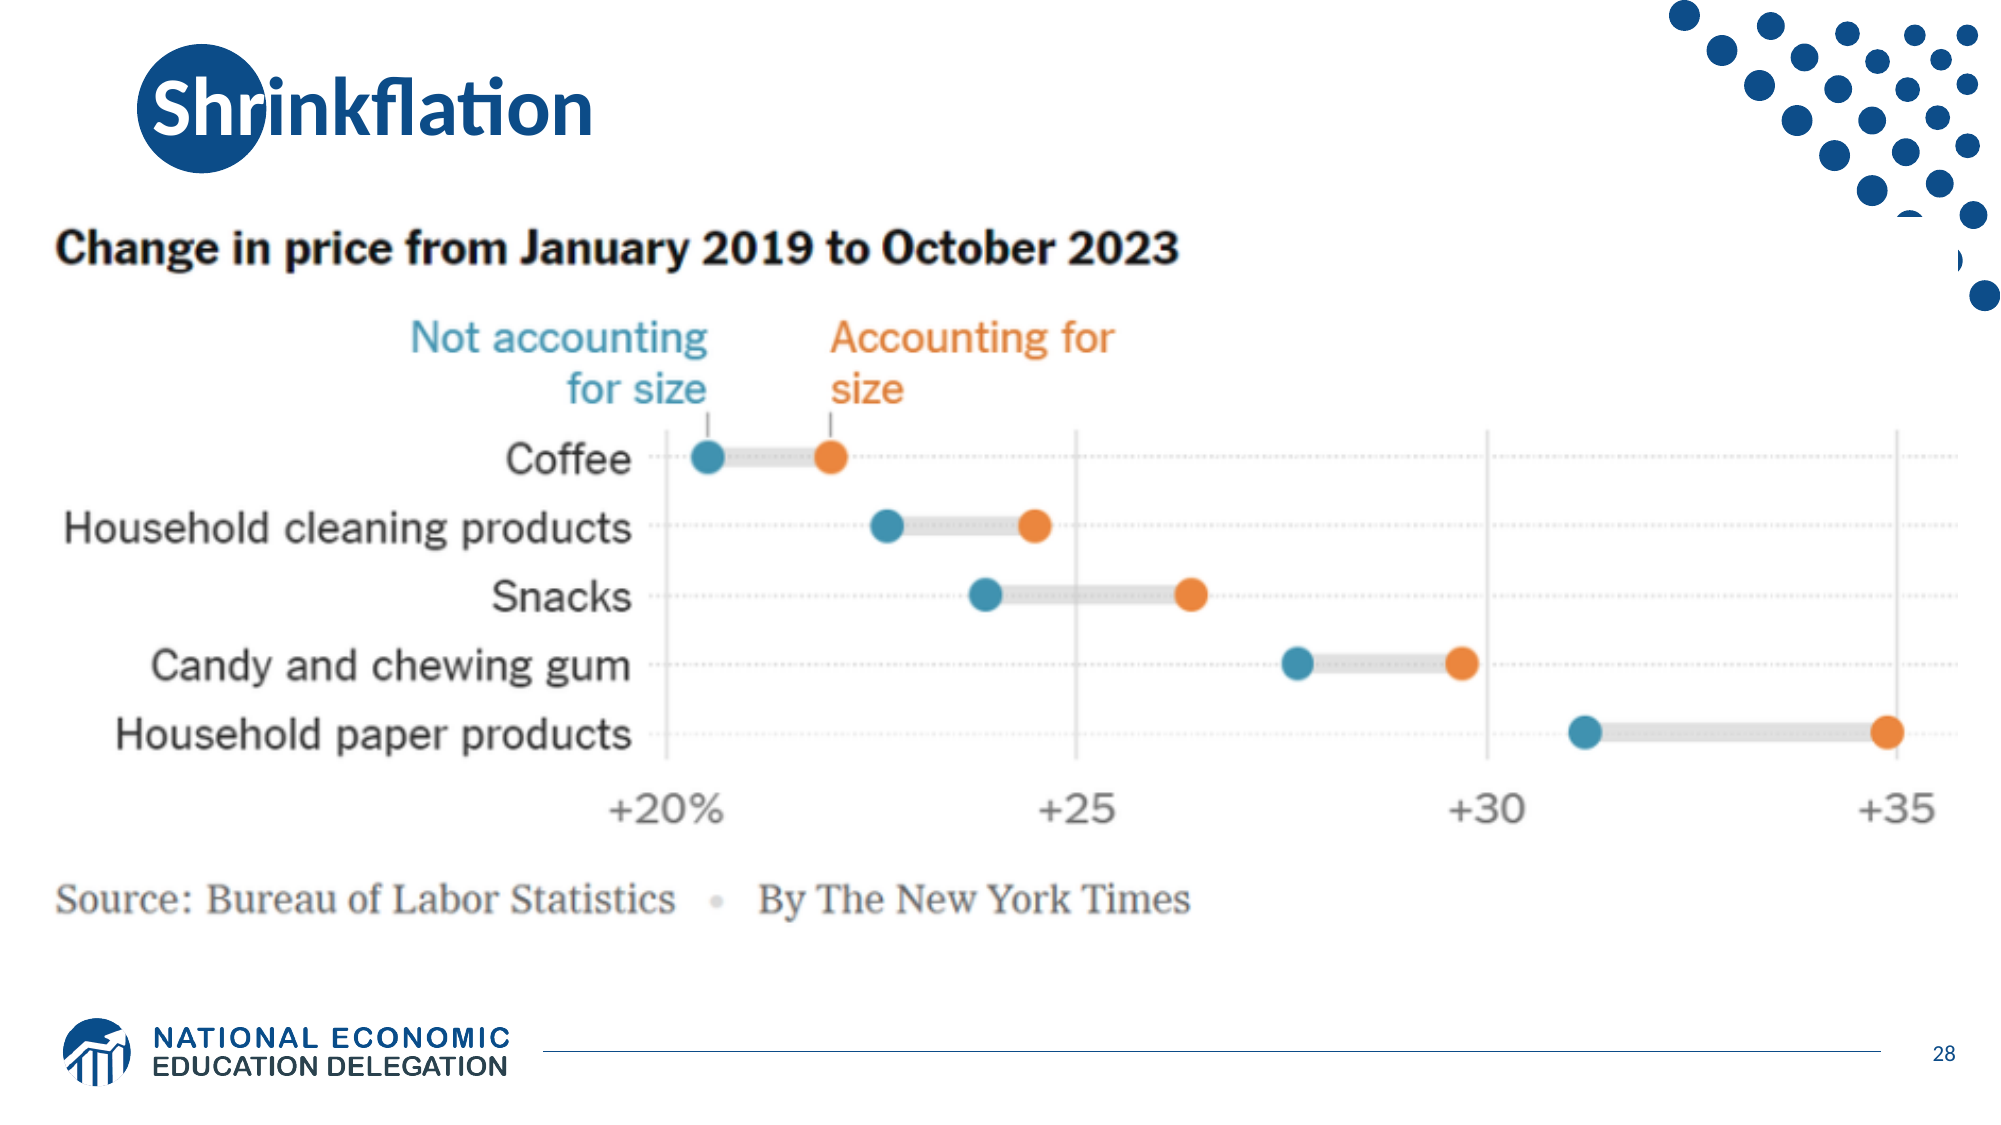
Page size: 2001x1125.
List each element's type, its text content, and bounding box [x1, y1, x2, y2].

picture [55, 1013, 520, 1091]
slide_number 28 [1521, 1022, 1972, 1082]
title Shrinkflation [137, 0, 1863, 217]
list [42, 217, 1958, 940]
